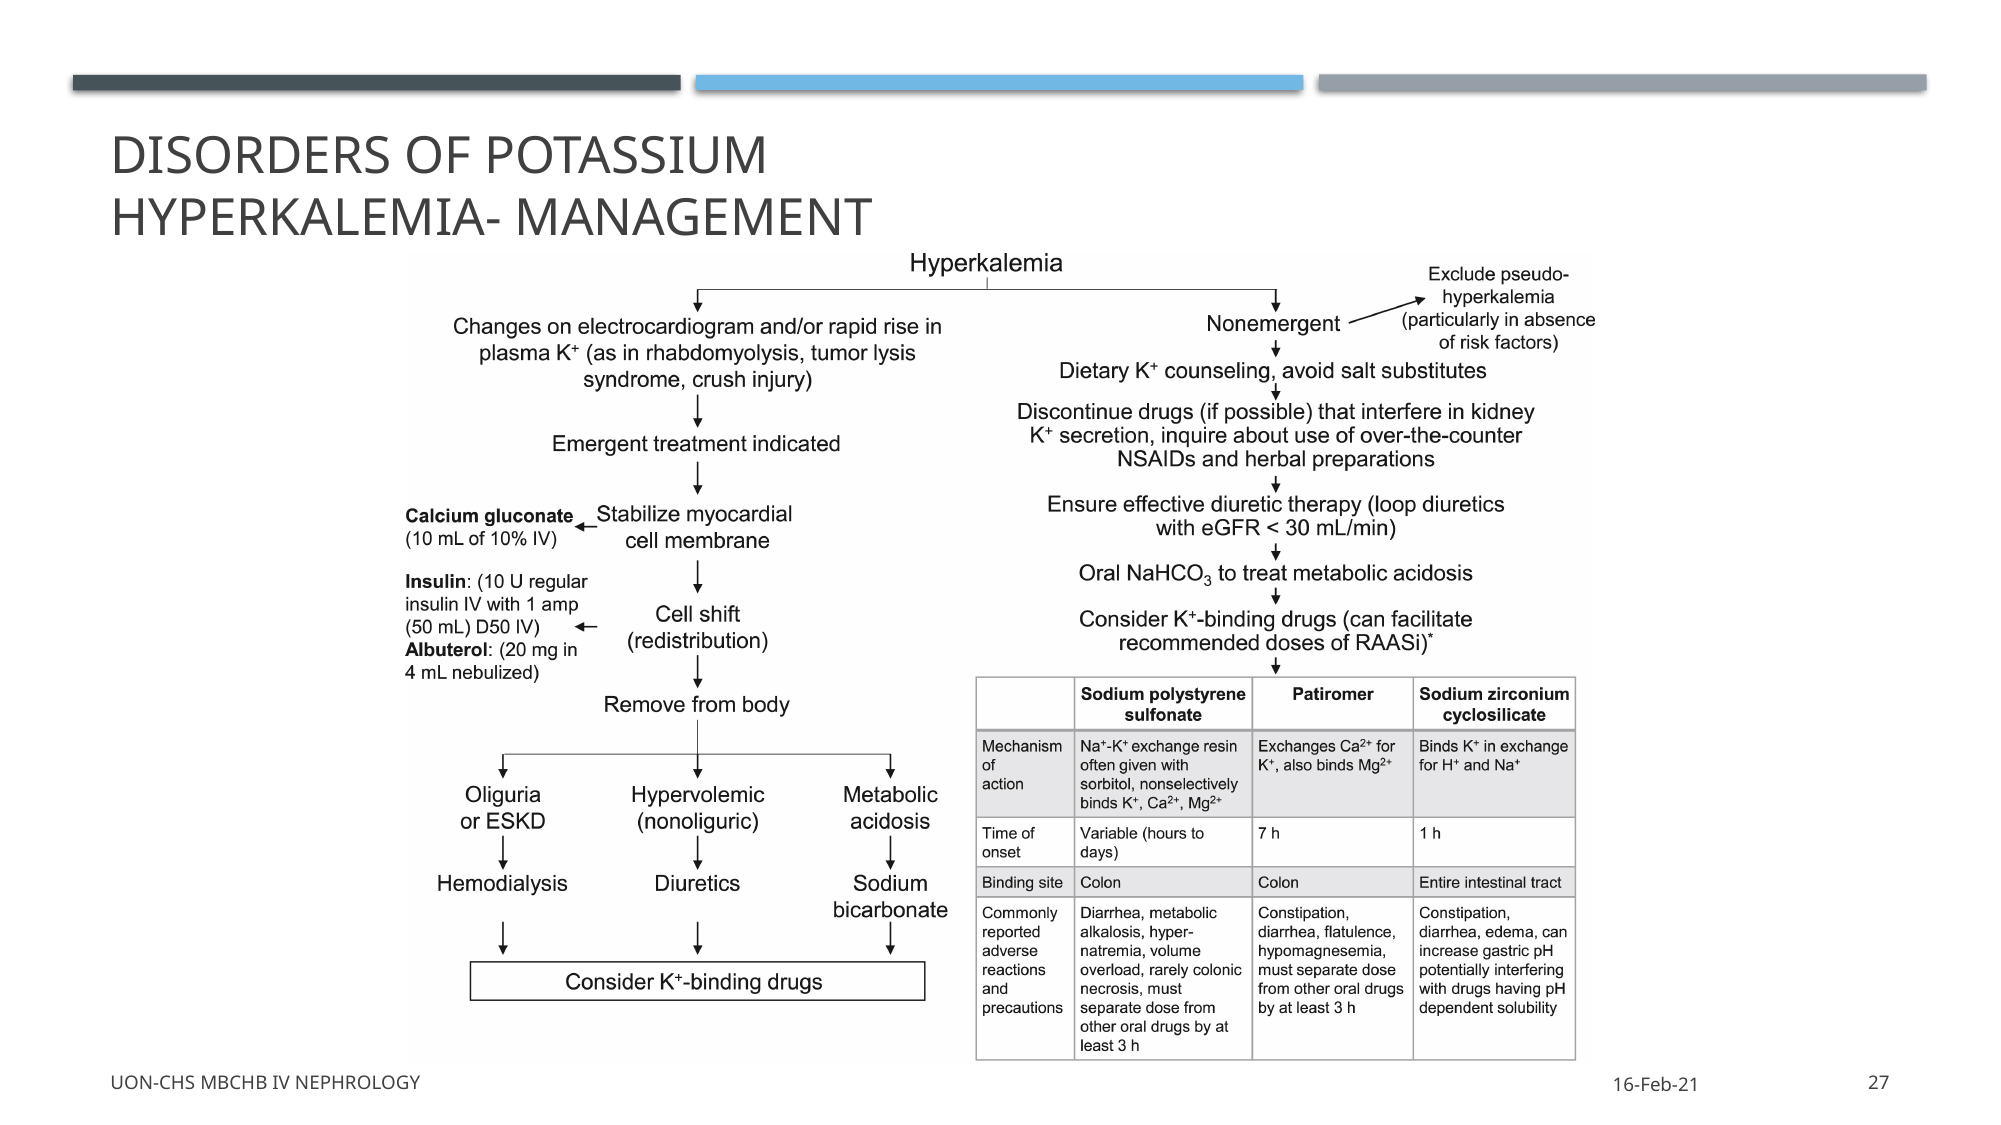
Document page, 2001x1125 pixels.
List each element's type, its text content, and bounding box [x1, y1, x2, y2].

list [404, 252, 1596, 1065]
slide_number 27 [1732, 1053, 1905, 1114]
footer UON-CHS MBChB IV Nephrology [95, 1053, 1230, 1114]
slide_number 16-Feb-21 [1247, 1053, 1715, 1114]
title Disorders of potassium Hyperkalemia- Management [95, 115, 1905, 254]
